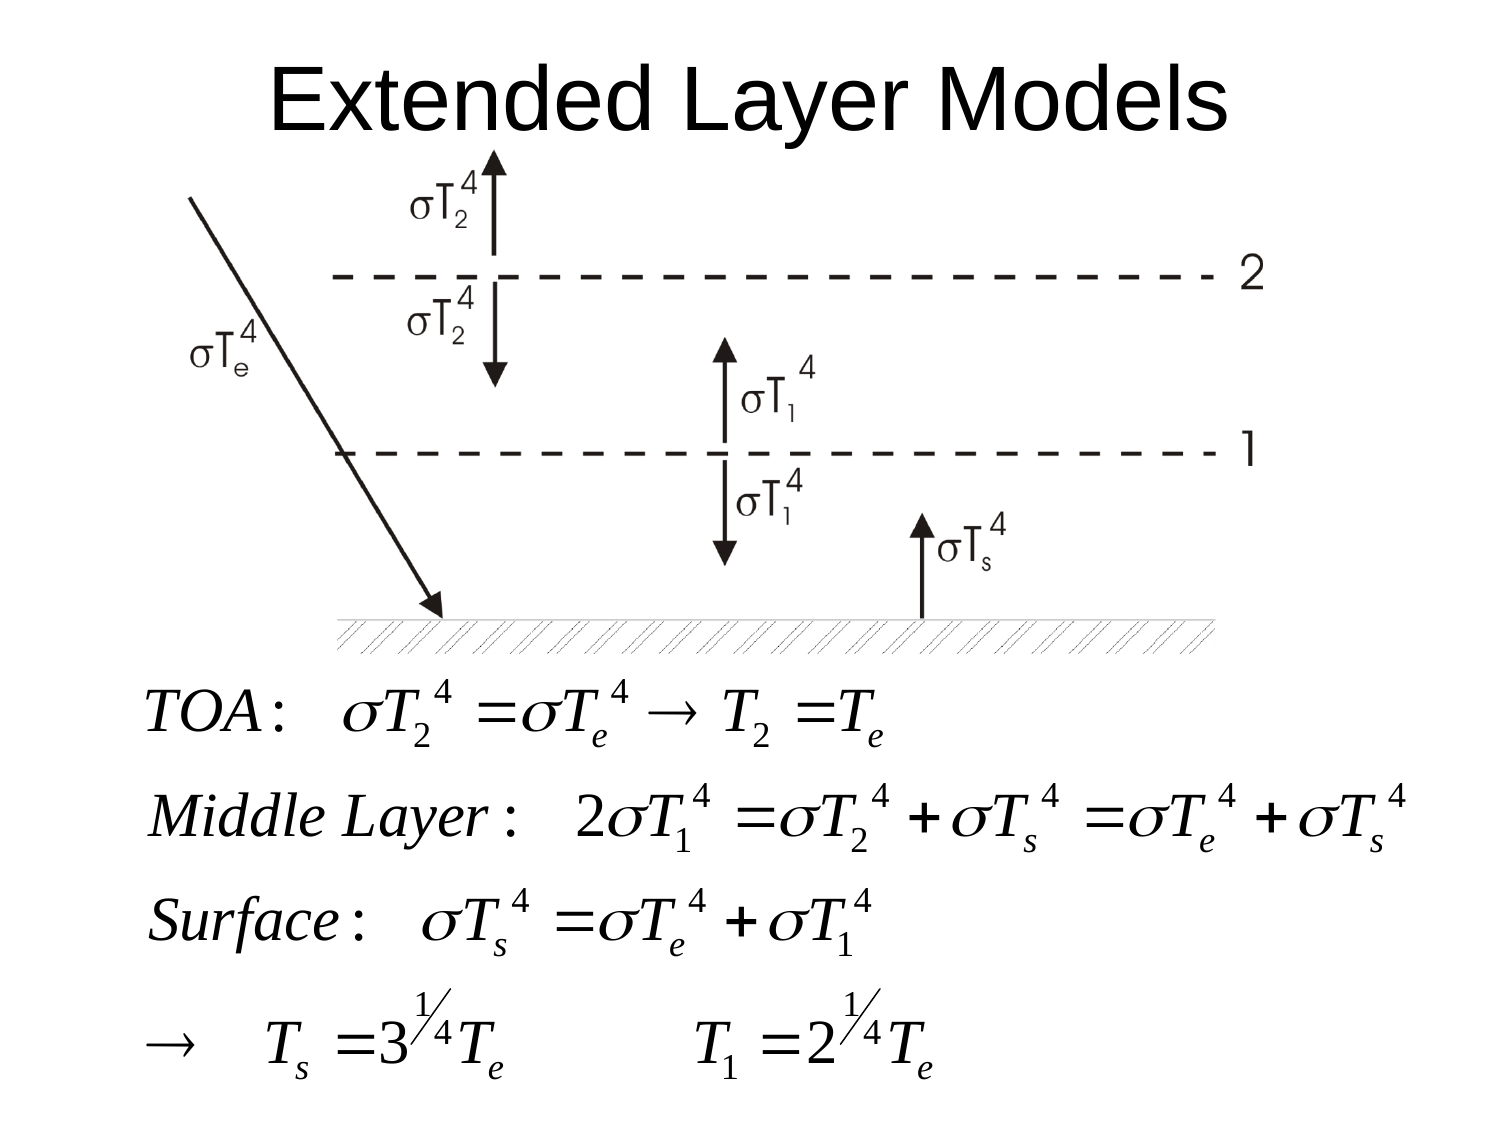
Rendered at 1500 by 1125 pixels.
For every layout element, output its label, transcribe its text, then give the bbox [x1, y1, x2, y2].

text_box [137, 662, 1426, 1094]
picture [187, 149, 1263, 654]
title Extended Layer Models [74, 0, 1426, 188]
